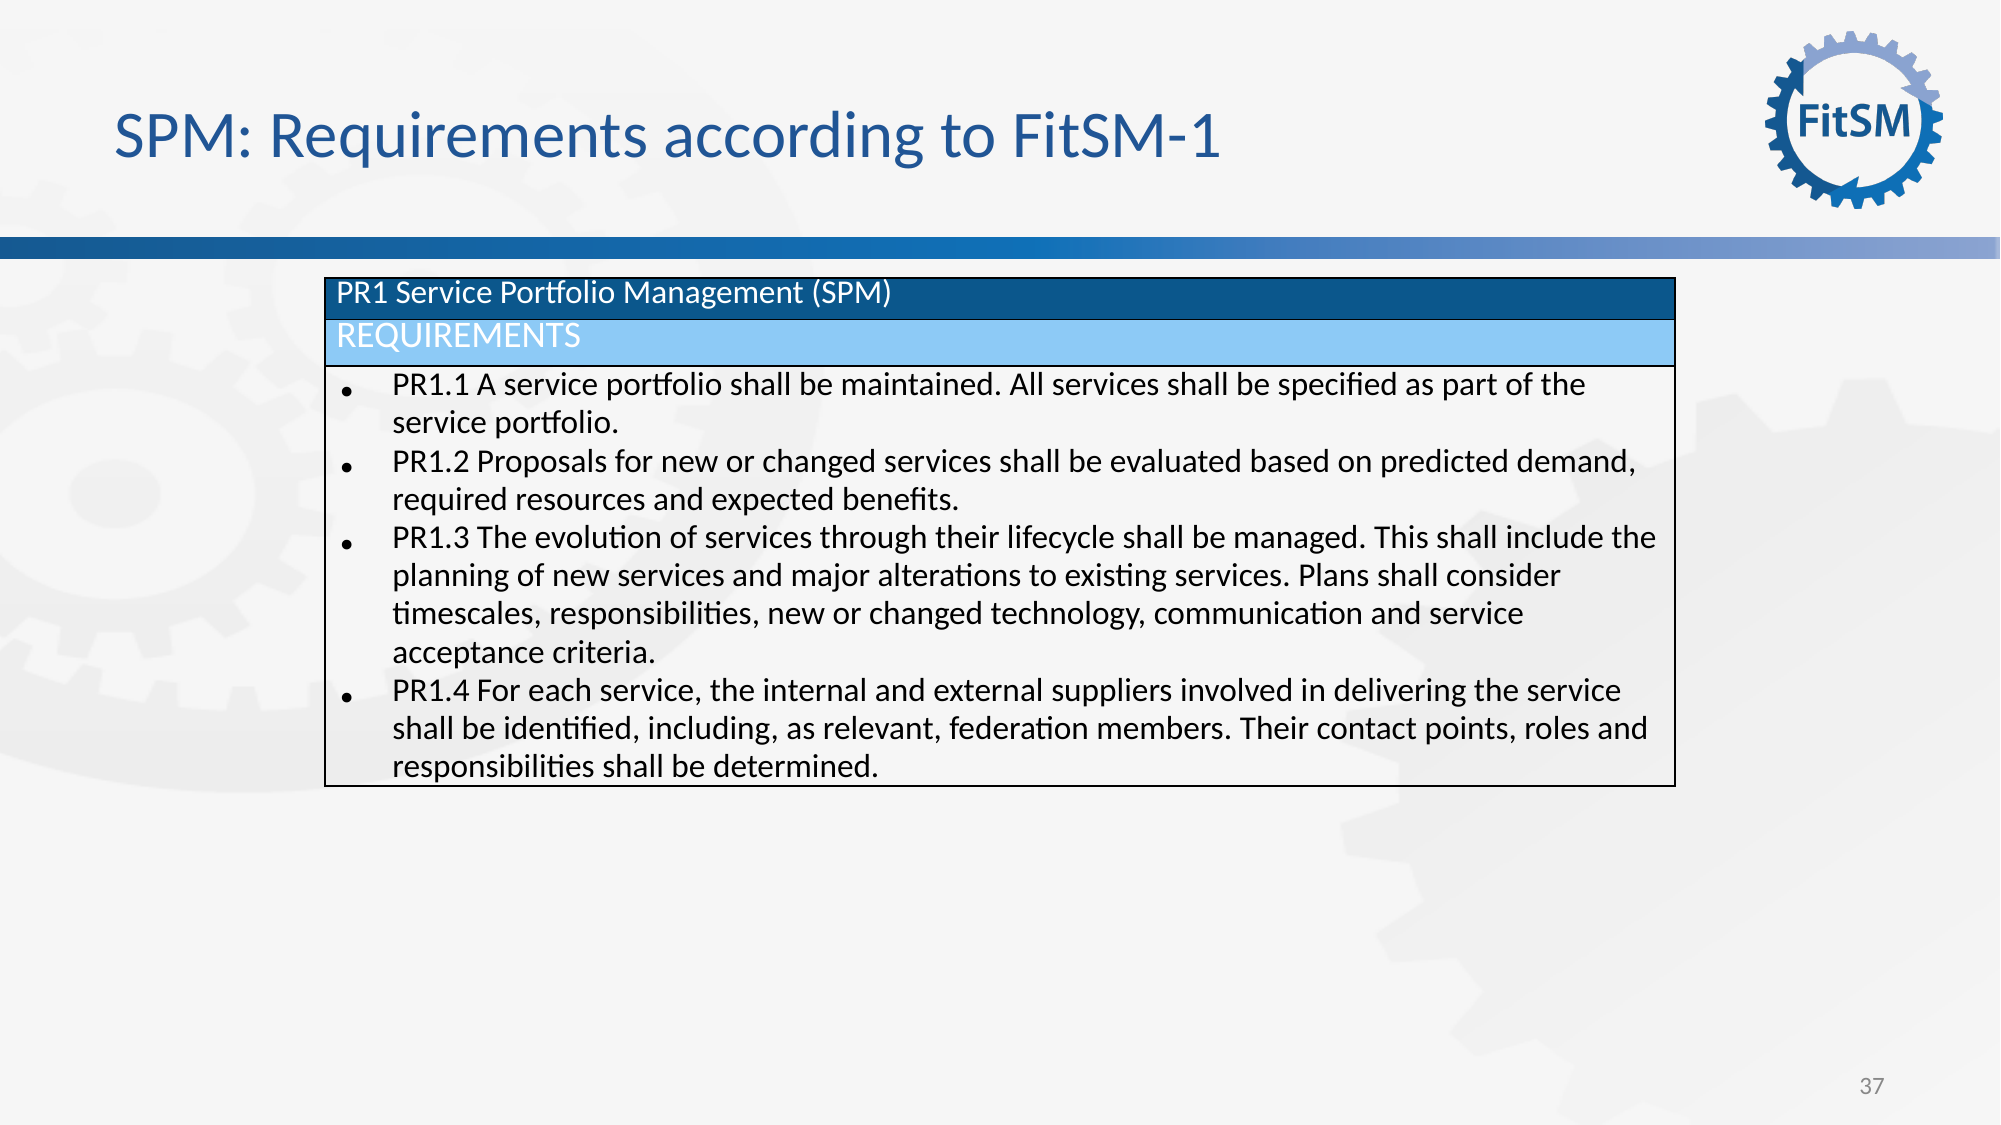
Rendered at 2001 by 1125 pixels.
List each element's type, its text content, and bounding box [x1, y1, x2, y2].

table_cell REQUIREMENTS [326, 320, 1674, 365]
picture [0, 0, 2000, 1125]
table_cell PR1.1 A service portfolio shall be maintained. All services shall be specified as part of the service portfolio. PR1.2 Proposals for new or changed services shall be evaluated based on predicted demand, required resources and expected benefits. PR1.3 The evolution of services through their lifecycle shall be managed. This shall include the planning of new services and major alterations to existing services. Plans shall consider timescales, responsibilities, new or changed technology, communication and service acceptance criteria. PR1.4 For each service, the internal and external suppliers involved in delivering the service shall be identified, including, as relevant, federation members. Their contact points, roles and responsibilities shall be determined. [326, 367, 1674, 785]
slide_number 37 [1433, 1054, 1900, 1115]
table_header PR1 Service Portfolio Management (SPM) [326, 279, 1674, 319]
title SPM: Requirements according to FitSM-1 [99, 45, 1586, 217]
